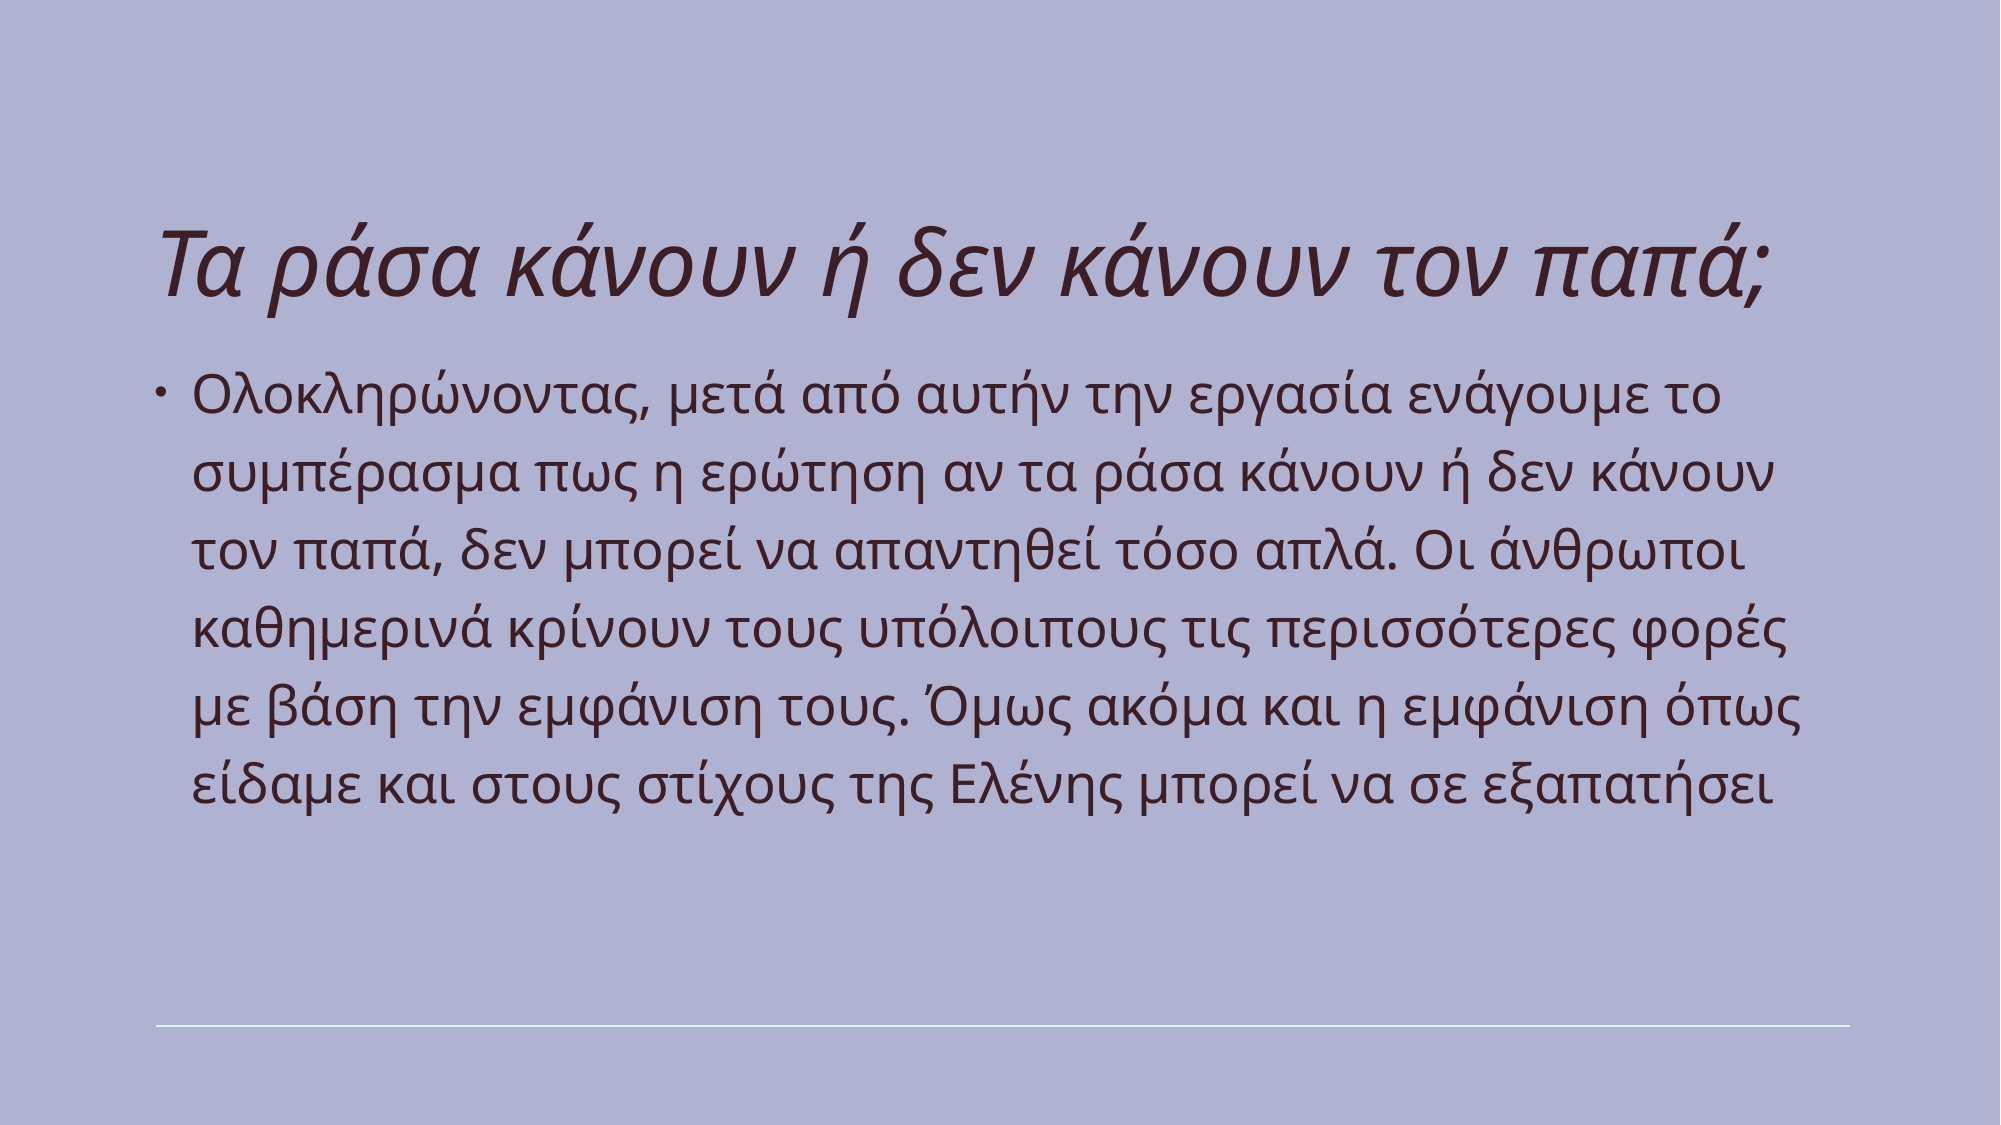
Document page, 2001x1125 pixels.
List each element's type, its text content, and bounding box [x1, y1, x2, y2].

list Ολοκληρώνοντας, μετά από αυτήν την εργασία ενάγουμε το συμπέρασμα πως η ερώτηση αν τα ράσα κάνουν ή δεν κάνουν τον παπά, δεν μπορεί να απαντηθεί τόσο απλά. Οι άνθρωποι καθημερινά κρίνουν τους υπόλοιπους τις περισσότερες φορές με βάση την εμφάνιση τους. Όμως ακόμα και η εμφάνιση όπως είδαμε και στους στίχους της Ελένης μπορεί να σε εξαπατήσει [139, 338, 1850, 980]
title Τα ράσα κάνουν ή δεν κάνουν τον παπά; [139, 143, 1850, 322]
